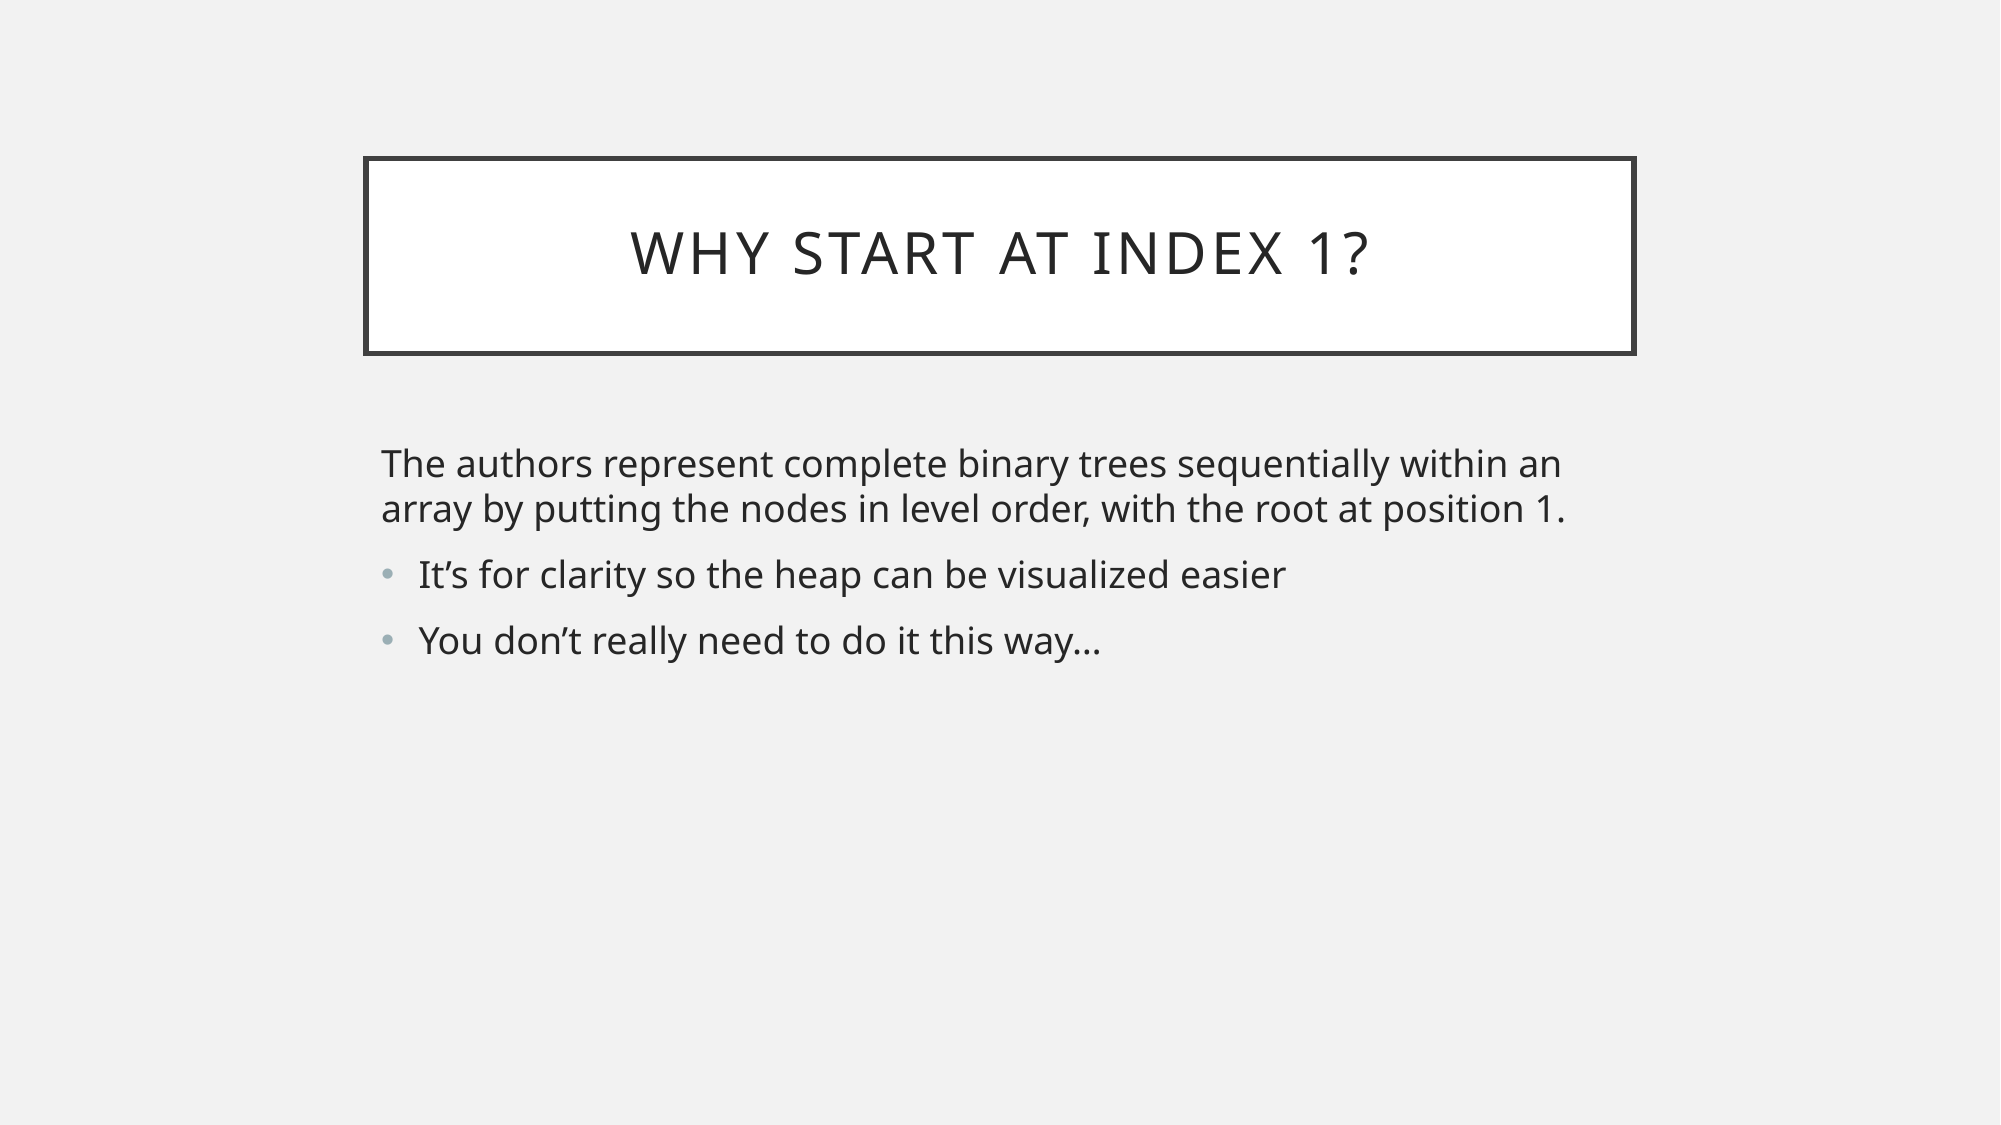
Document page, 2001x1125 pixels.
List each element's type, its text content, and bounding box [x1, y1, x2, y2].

list The authors represent complete binary trees sequentially within an array by putting the nodes in level order, with the root at position 1. It’s for clarity so the heap can be visualized easier You don’t really need to do it this way… [366, 432, 1634, 942]
title Why Start at Index 1? [363, 156, 1637, 356]
